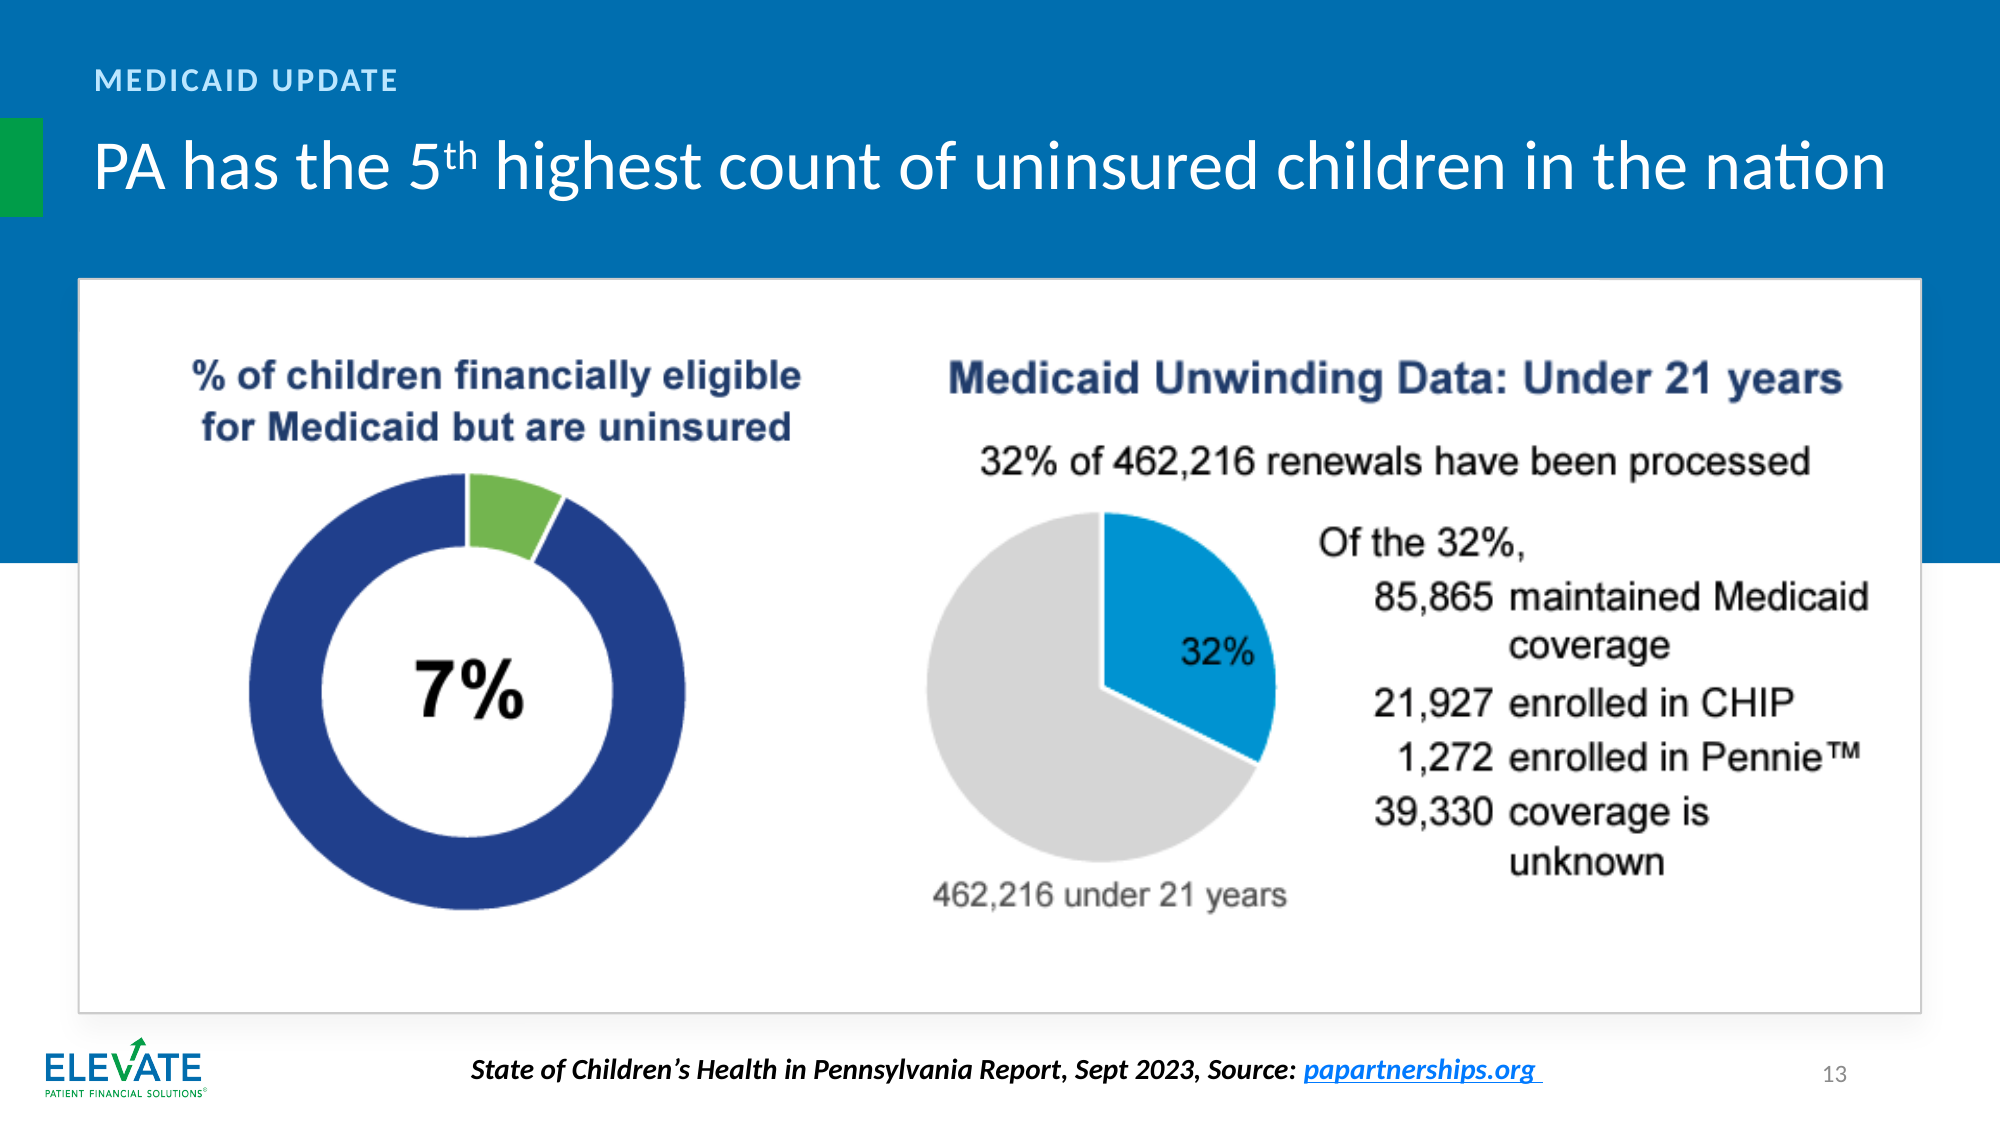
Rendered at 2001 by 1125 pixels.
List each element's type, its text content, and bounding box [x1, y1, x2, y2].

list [139, 334, 827, 926]
text_box State of Children’s Health in Pennsylvania Report, Sept 2023, Source: papartnerships.org [456, 1042, 1591, 1093]
slide_number 13 [1412, 1042, 1863, 1103]
picture [44, 1036, 208, 1099]
title PA has the 5th highest count of uninsured children in the nation [536, 117, 1945, 217]
list MEDICAID UPDATE [78, 0, 536, 408]
picture [888, 323, 1881, 936]
